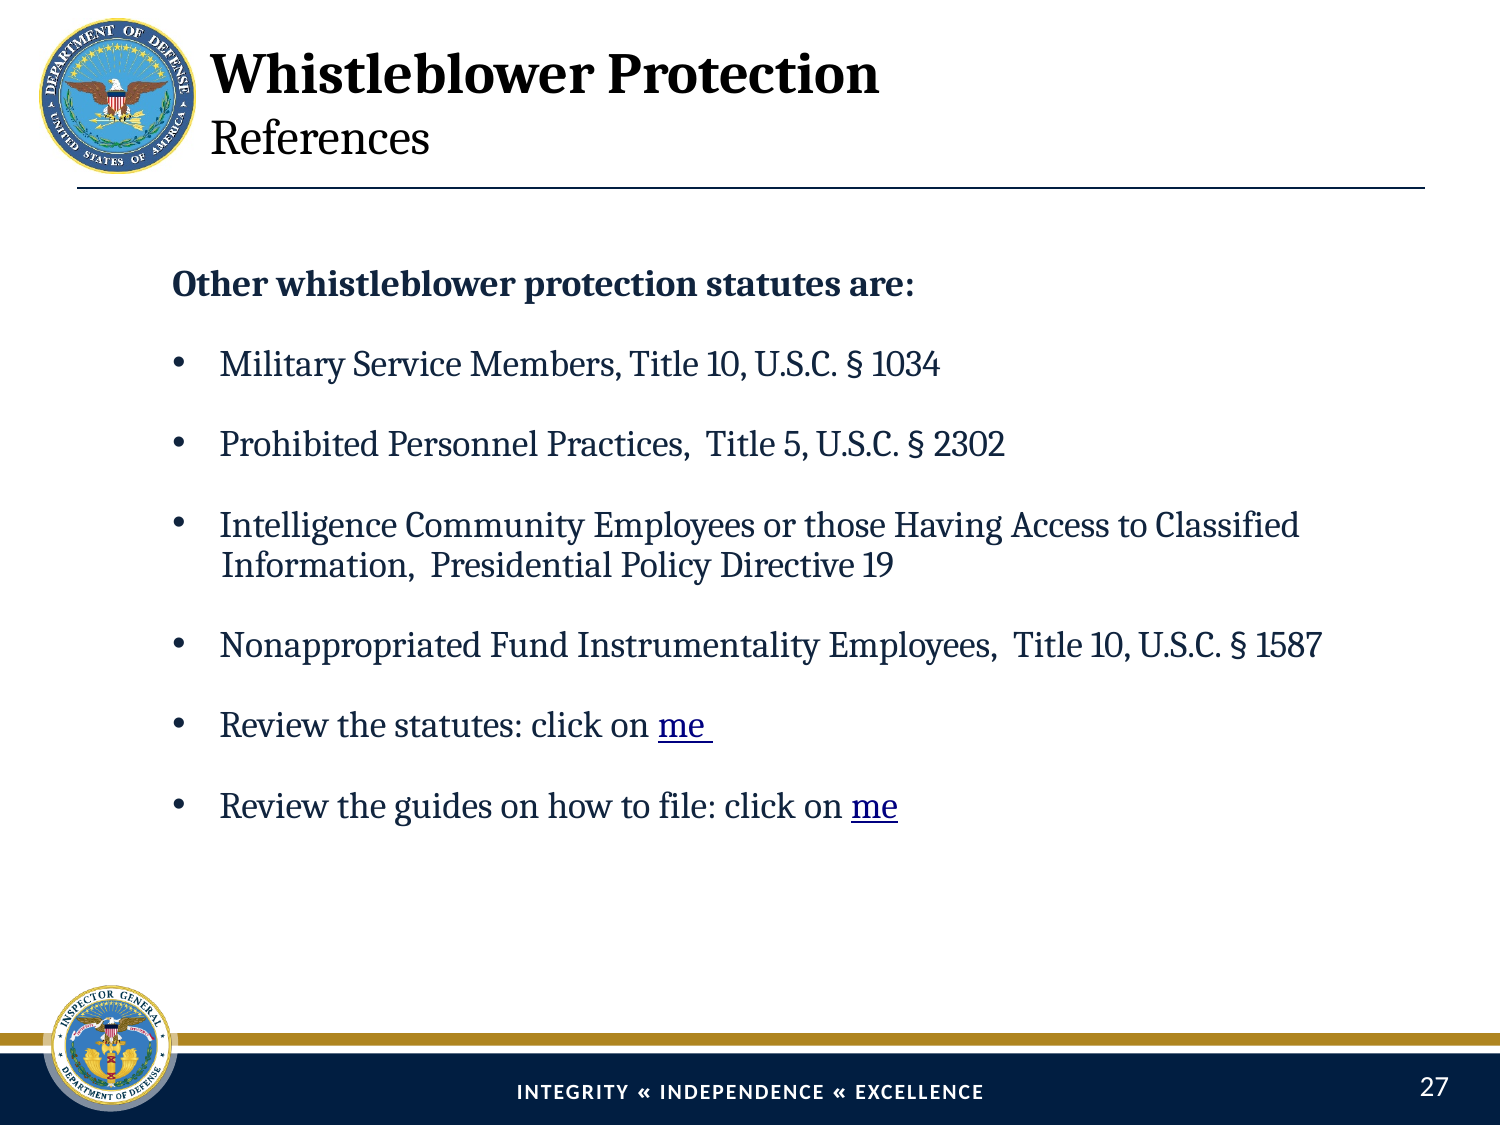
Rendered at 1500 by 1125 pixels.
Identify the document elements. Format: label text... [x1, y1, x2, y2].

picture [39, 18, 196, 174]
text_box Whistleblower Protection References [200, 27, 1354, 173]
text_box Other whistleblower protection statutes are: Military Service Members, Title 10, U.S.C. § 1034 Prohibited Personnel Practices, Title 5, U.S.C. § 2302 Intelligence Community Employees or those Having Access to Classified Information, Presidential Policy Directive 19 Nonappropriated Fund Instrumentality Employees, Title 10, U.S.C. § 1587 Review the statutes: click on me Review the guides on how to file: click on me [170, 263, 1500, 1125]
picture [49, 983, 170, 1105]
